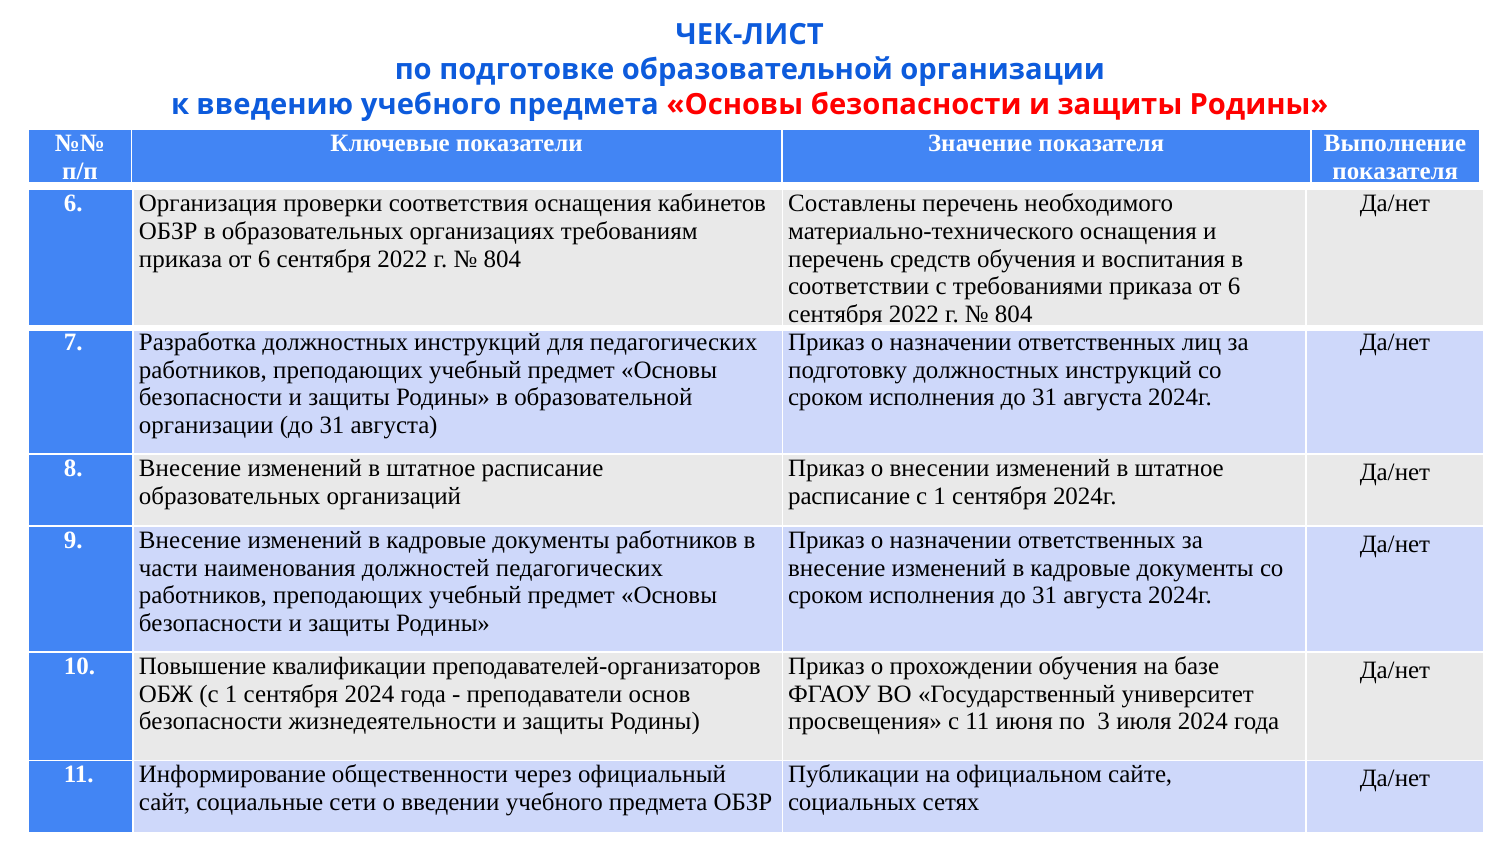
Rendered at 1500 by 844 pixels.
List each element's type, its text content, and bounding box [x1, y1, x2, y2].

table_cell Да/нет [1307, 653, 1483, 760]
table_cell Разработка должностных инструкций для педагогических работников, преподающих учебный предмет «Основы безопасности и защиты Родины» в образовательной организации (до 31 августа) [134, 331, 782, 453]
table_header Значение показателя [783, 130, 1310, 182]
table_cell 8. [29, 455, 132, 525]
table_cell Повышение квалификации преподавателей-организаторов ОБЖ (с 1 сентября 2024 года - преподаватели основ безопасности жизнедеятельности и защиты Родины) [134, 653, 782, 760]
table_cell Приказ о назначении ответственных лиц за подготовку должностных инструкций со сроком исполнения до 31 августа 2024г. [783, 331, 1305, 453]
table_cell Приказ о внесении изменений в штатное расписание с 1 сентября 2024г. [783, 455, 1305, 525]
table_header 6. [29, 190, 132, 325]
table_header Организация проверки соответствия оснащения кабинетов ОБЗР в образовательных организациях требованиям приказа от 6 сентября 2022 г. № 804 [134, 190, 782, 325]
table_cell Приказ о прохождении обучения на базе ФГАОУ ВО «Государственный университет просвещения» с 11 июня по 3 июля 2024 года [783, 653, 1305, 760]
table_header Выполнение показателя [1312, 130, 1479, 182]
table_header Да/нет [1307, 190, 1483, 325]
table_cell Публикации на официальном сайте, социальных сетях [783, 761, 1305, 832]
table_cell 10. [29, 653, 132, 760]
table_cell Приказ о назначении ответственных за внесение изменений в кадровые документы со сроком исполнения до 31 августа 2024г. [783, 527, 1305, 651]
table_cell Информирование общественности через официальный сайт, социальные сети о введении учебного предмета ОБЗР [134, 761, 782, 832]
table_cell Да/нет [1307, 761, 1483, 832]
table_cell Да/нет [1307, 331, 1483, 453]
table_cell Внесение изменений в штатное расписание образовательных организаций [134, 455, 782, 525]
table_header Составлены перечень необходимого материально-технического оснащения и перечень средств обучения и воспитания в соответствии с требованиями приказа от 6 сентября 2022 г. № 804 [783, 190, 1305, 325]
table_cell Да/нет [1307, 455, 1483, 525]
table_cell 11. [29, 761, 132, 832]
table_header Ключевые показатели [132, 130, 781, 182]
title ЧЕК-ЛИСТ по подготовке образовательной организации к введению учебного предмета «Основы безопасности и защиты Родины» [0, 0, 1500, 105]
table_cell 7. [29, 331, 132, 453]
table_cell Да/нет [1307, 527, 1483, 651]
table_cell Внесение изменений в кадровые документы работников в части наименования должностей педагогических работников, преподающих учебный предмет «Основы безопасности и защиты Родины» [134, 527, 782, 651]
table_header №№ п/п [29, 130, 131, 182]
table_cell 9. [29, 527, 132, 651]
